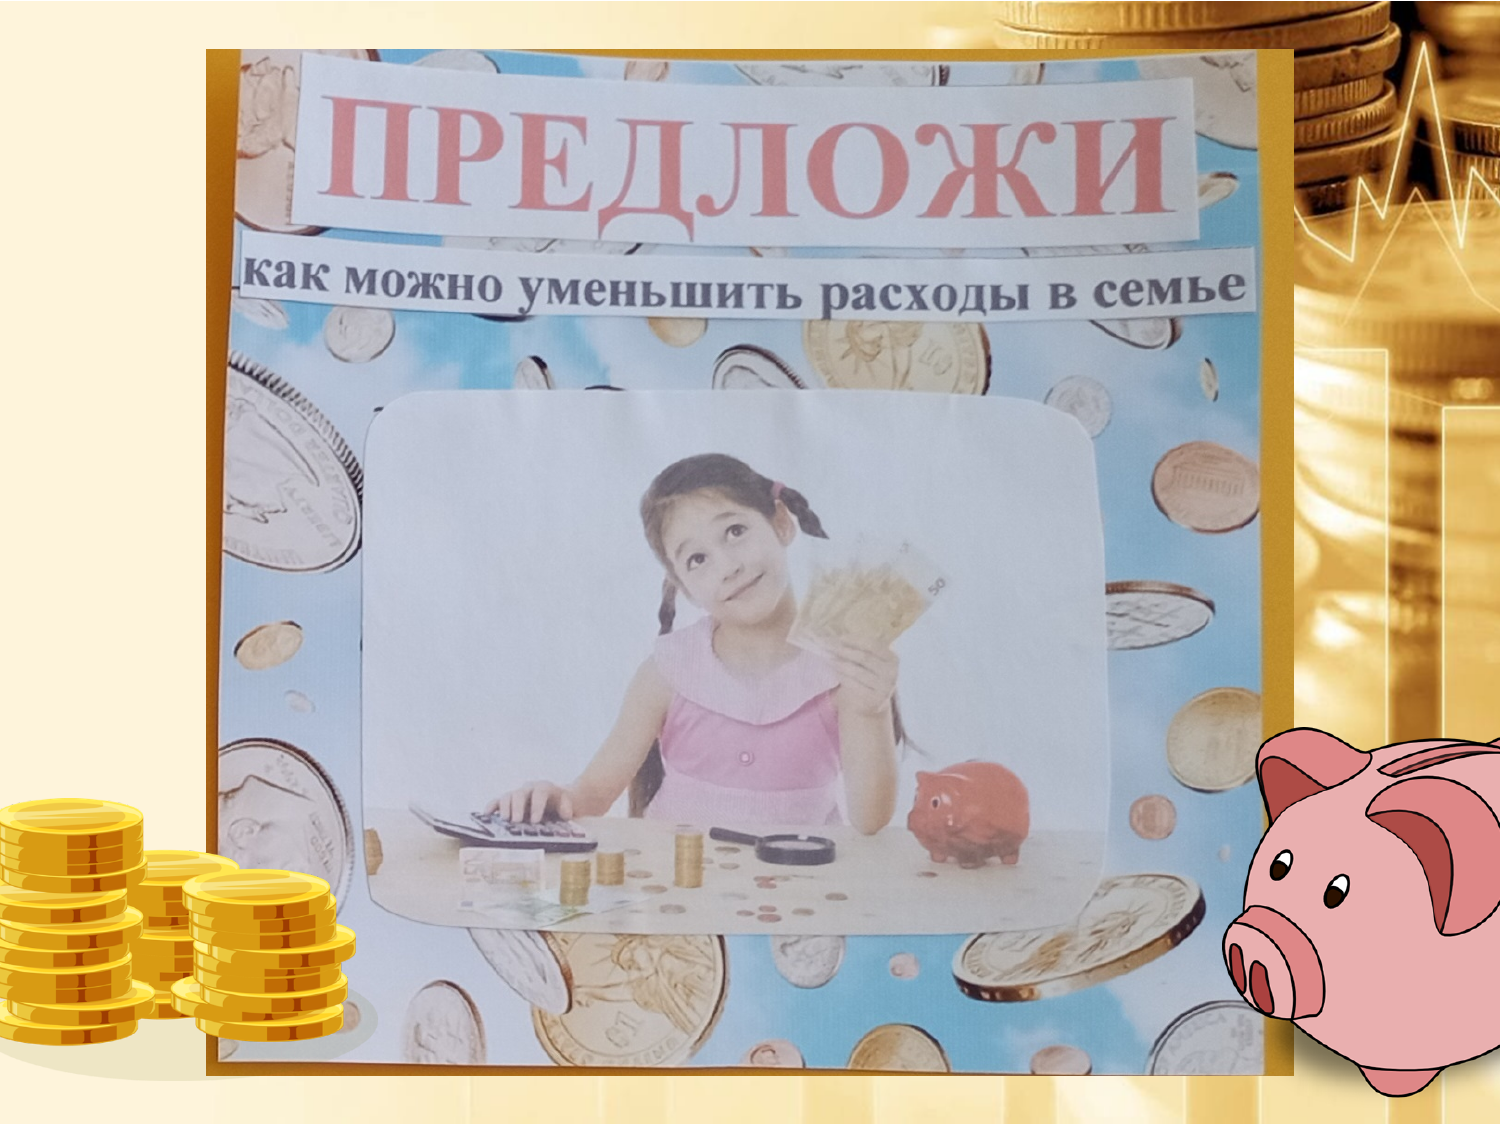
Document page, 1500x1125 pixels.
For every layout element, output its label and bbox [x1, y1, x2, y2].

picture [0, 1, 1500, 1124]
list [206, 48, 1294, 1076]
